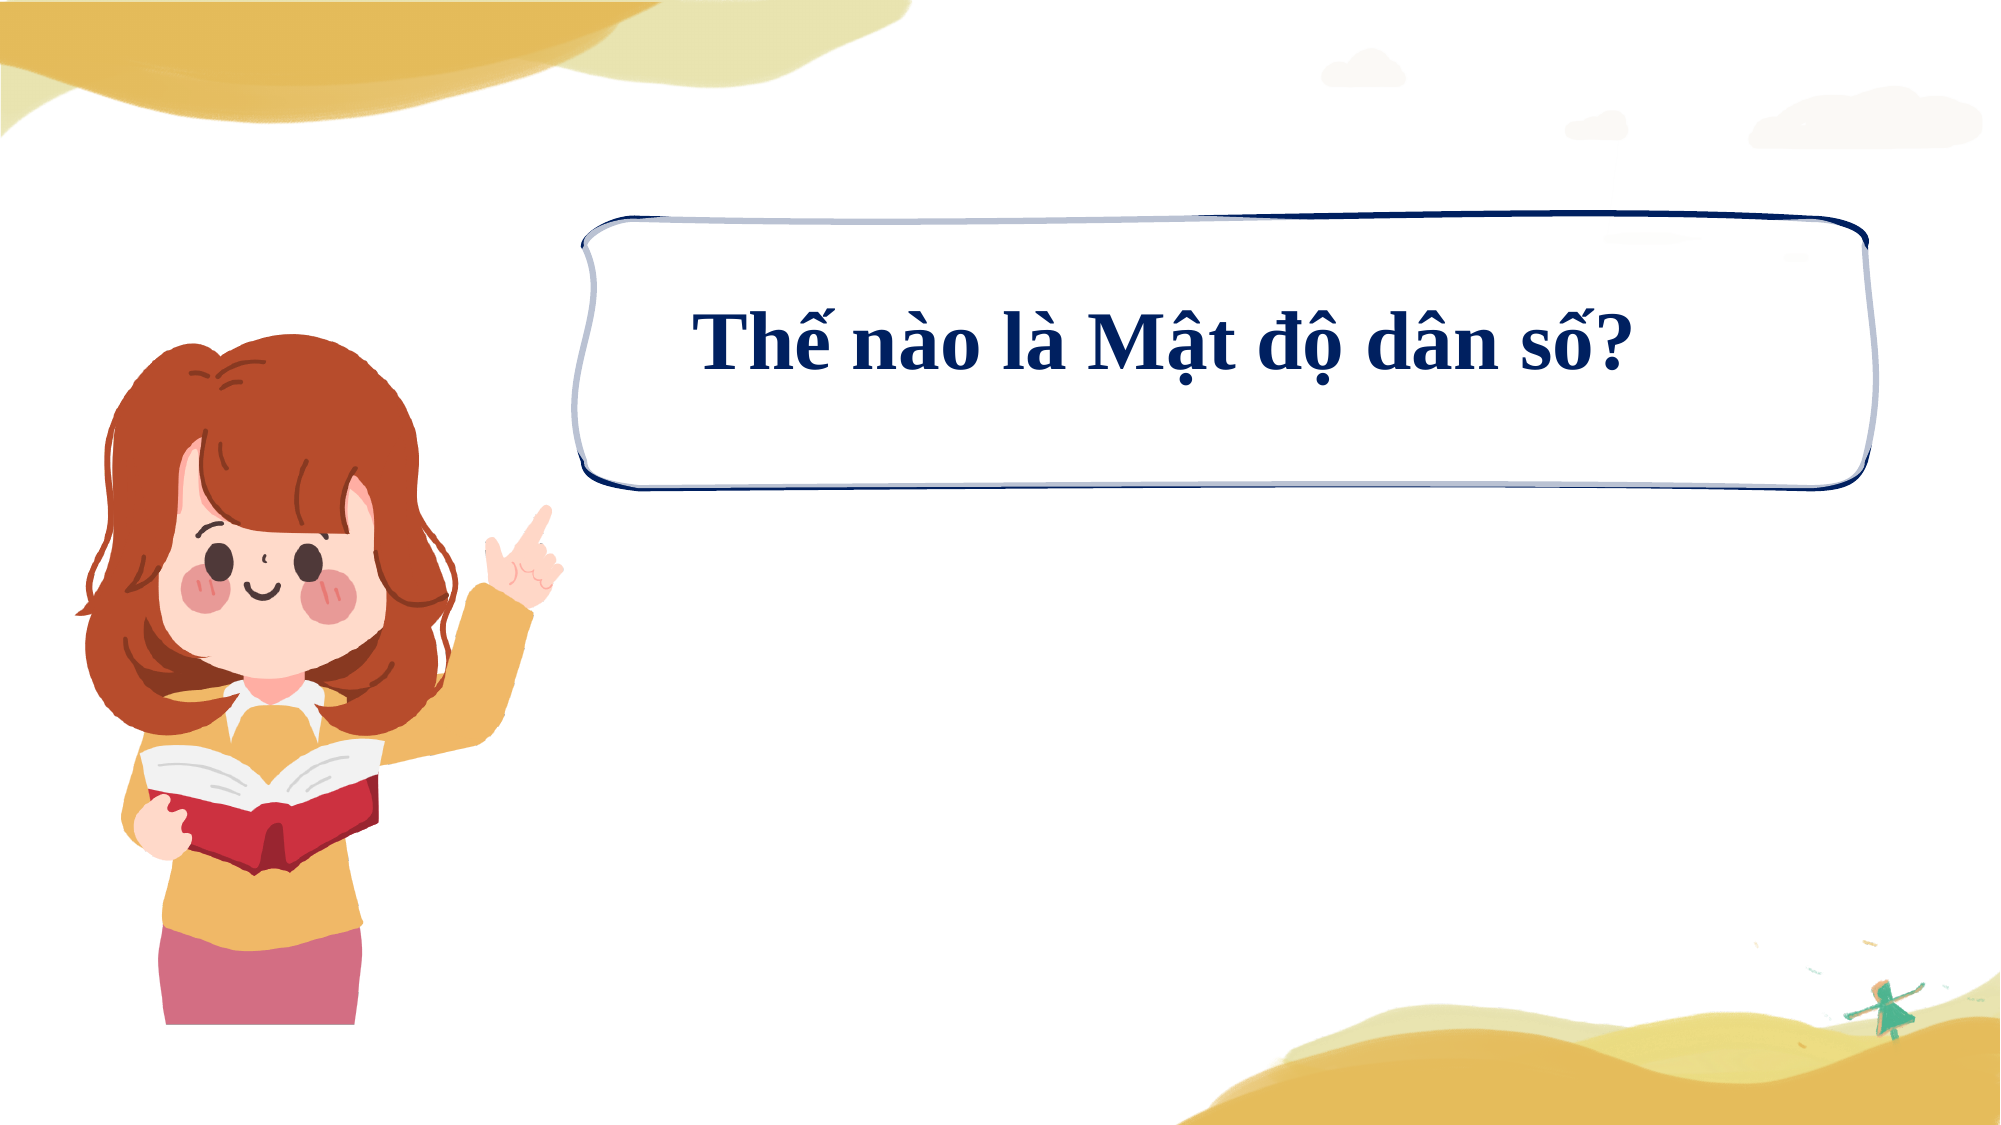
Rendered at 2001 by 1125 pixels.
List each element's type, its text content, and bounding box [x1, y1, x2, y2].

picture [0, 2, 664, 140]
picture [1292, 215, 1775, 223]
picture [1115, 0, 1983, 262]
text_box [573, 206, 1897, 490]
picture [1174, 940, 2000, 1125]
picture [1, 0, 912, 138]
picture [0, 264, 573, 1025]
text_box Thế nào là Mật độ dân số? [678, 278, 1841, 394]
picture [1839, 224, 1864, 241]
